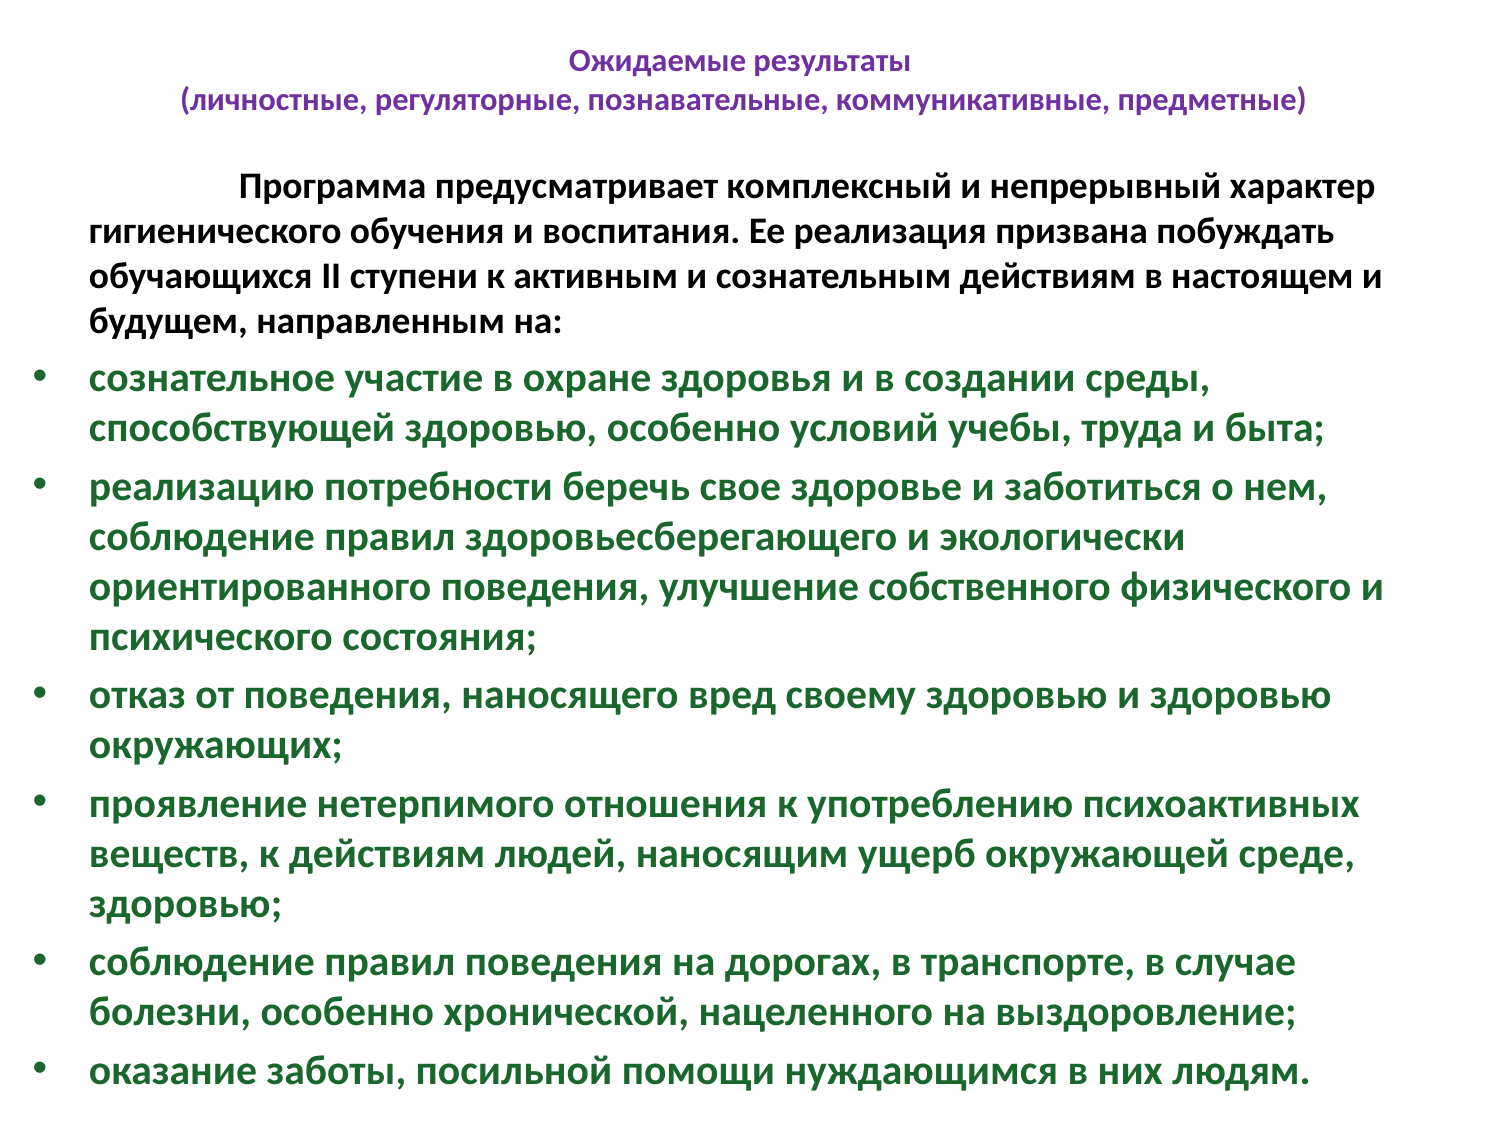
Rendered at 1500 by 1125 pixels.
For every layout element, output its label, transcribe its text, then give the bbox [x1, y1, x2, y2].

list Программа предусматривает комплексный и непрерывный характер гигиенического обучения и воспитания. Ее реализация призвана побуждать обучающихся II ступени к активным и сознательным действиям в настоящем и будущем, направленным на: сознательное участие в охране здоровья и в создании среды, способствующей здоровью, особенно условий учебы, труда и быта; реализацию потребности беречь свое здоровье и заботиться о нем, соблюдение правил здоровьесберегающего и экологически ориентированного поведения, улучшение собственного физического и психического состояния; отказ от поведения, наносящего вред своему здоровью и здоровью окружающих; проявление нетерпимого отношения к употреблению психоактивных веществ, к действиям людей, наносящим ущерб окружающей среде, здоровью; соблюдение правил поведения на дорогах, в транспорте, в случае болезни, особенно хронической, нацеленного на выздоровление; оказание заботы, посильной помощи нуждающимся в них людям. [17, 148, 1471, 1106]
title Ожидаемые результаты (личностные, регуляторные, познавательные, коммуникативные, предметные) [17, 31, 1471, 126]
